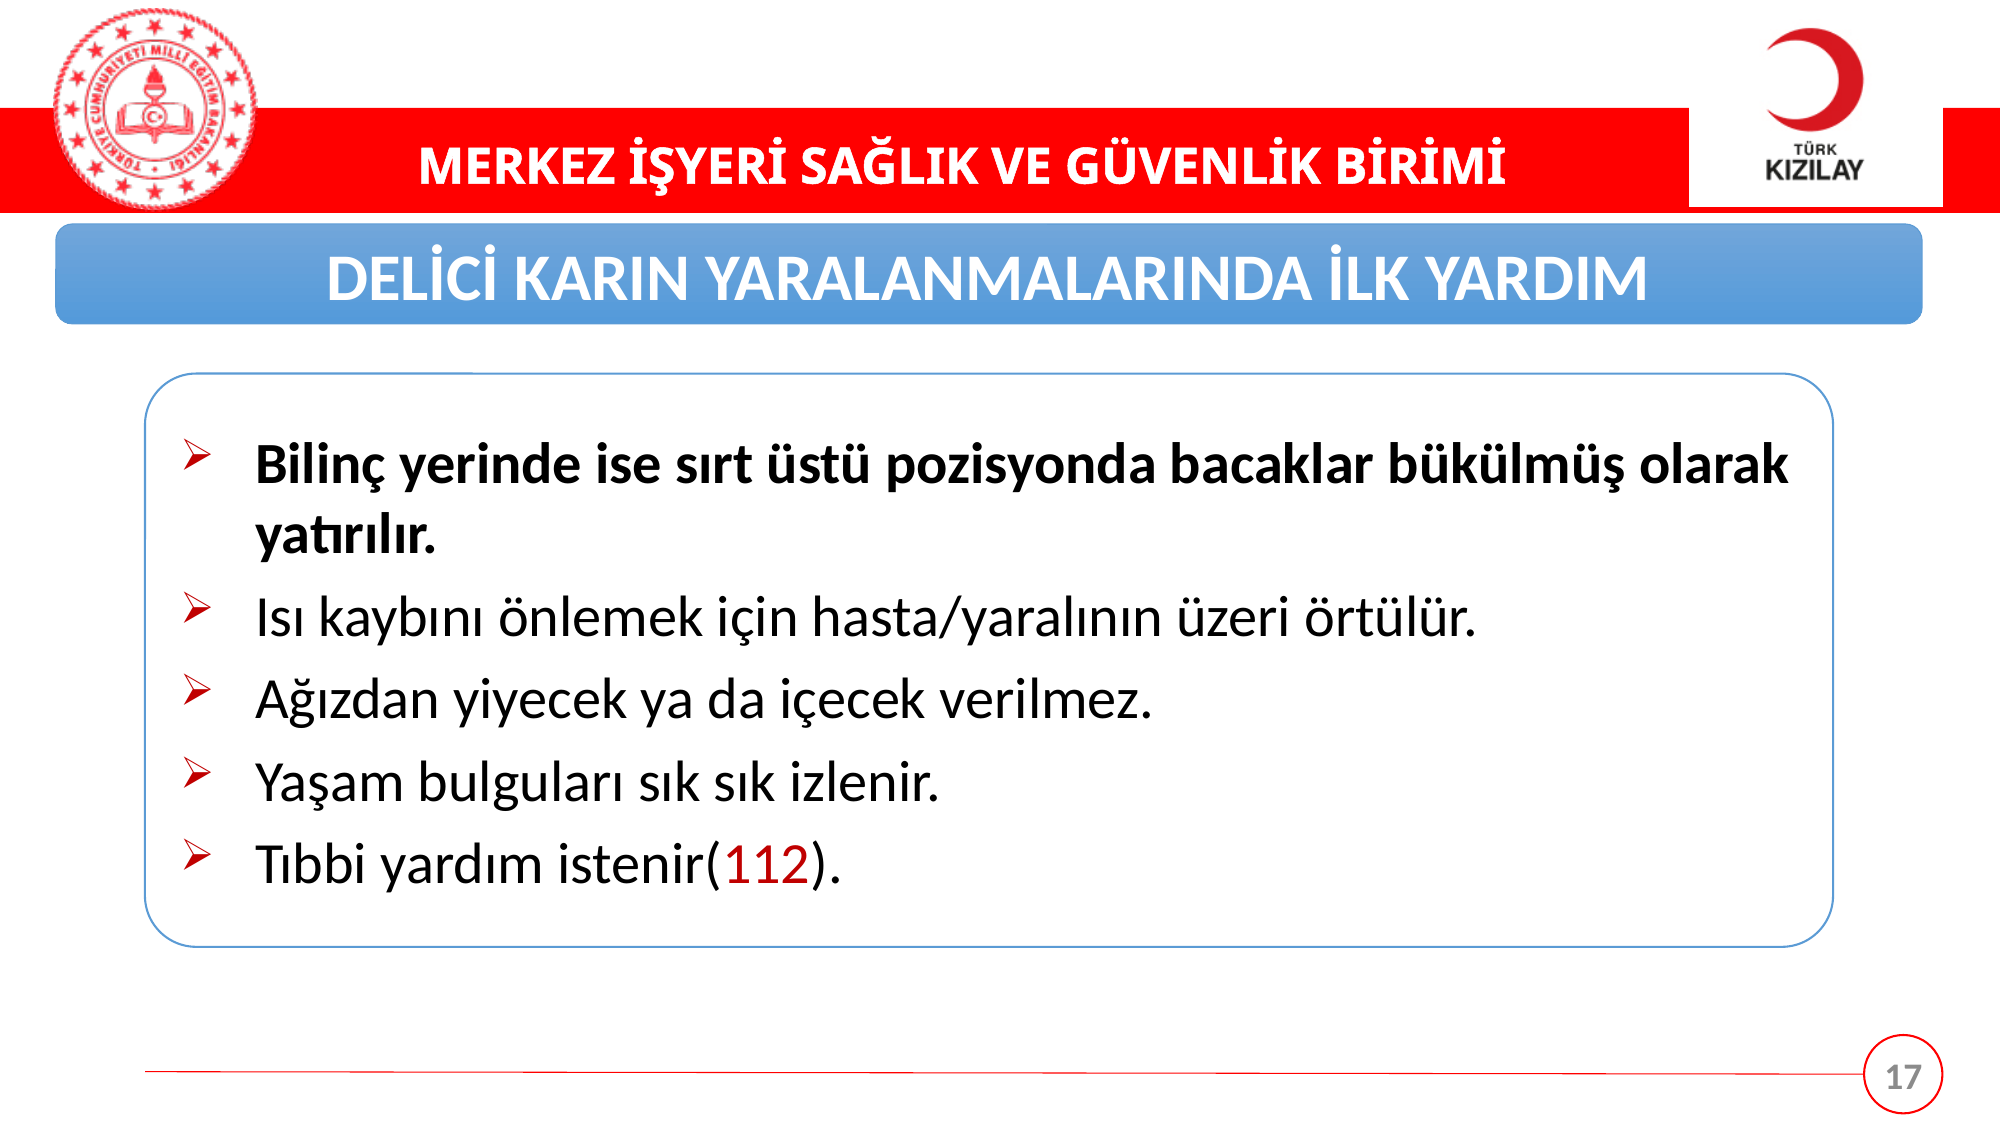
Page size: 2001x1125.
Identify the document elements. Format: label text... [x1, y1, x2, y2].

slide_number 17 [1864, 1035, 1943, 1114]
text_box Bilinç yerinde ise sırt üstü pozisyonda bacaklar bükülmüş olarak yatırılır. Isı kaybını önlemek için hasta/yaralının üzeri örtülür. Ağızdan yiyecek ya da içecek verilmez. Yaşam bulguları sık sık izlenir. Tıbbi yardım istenir(112). [143, 372, 1835, 948]
picture [53, 8, 258, 212]
text_box DELİCİ KARIN YARALANMALARINDA İLK YARDIM [55, 223, 1923, 325]
picture [1689, 0, 1943, 207]
